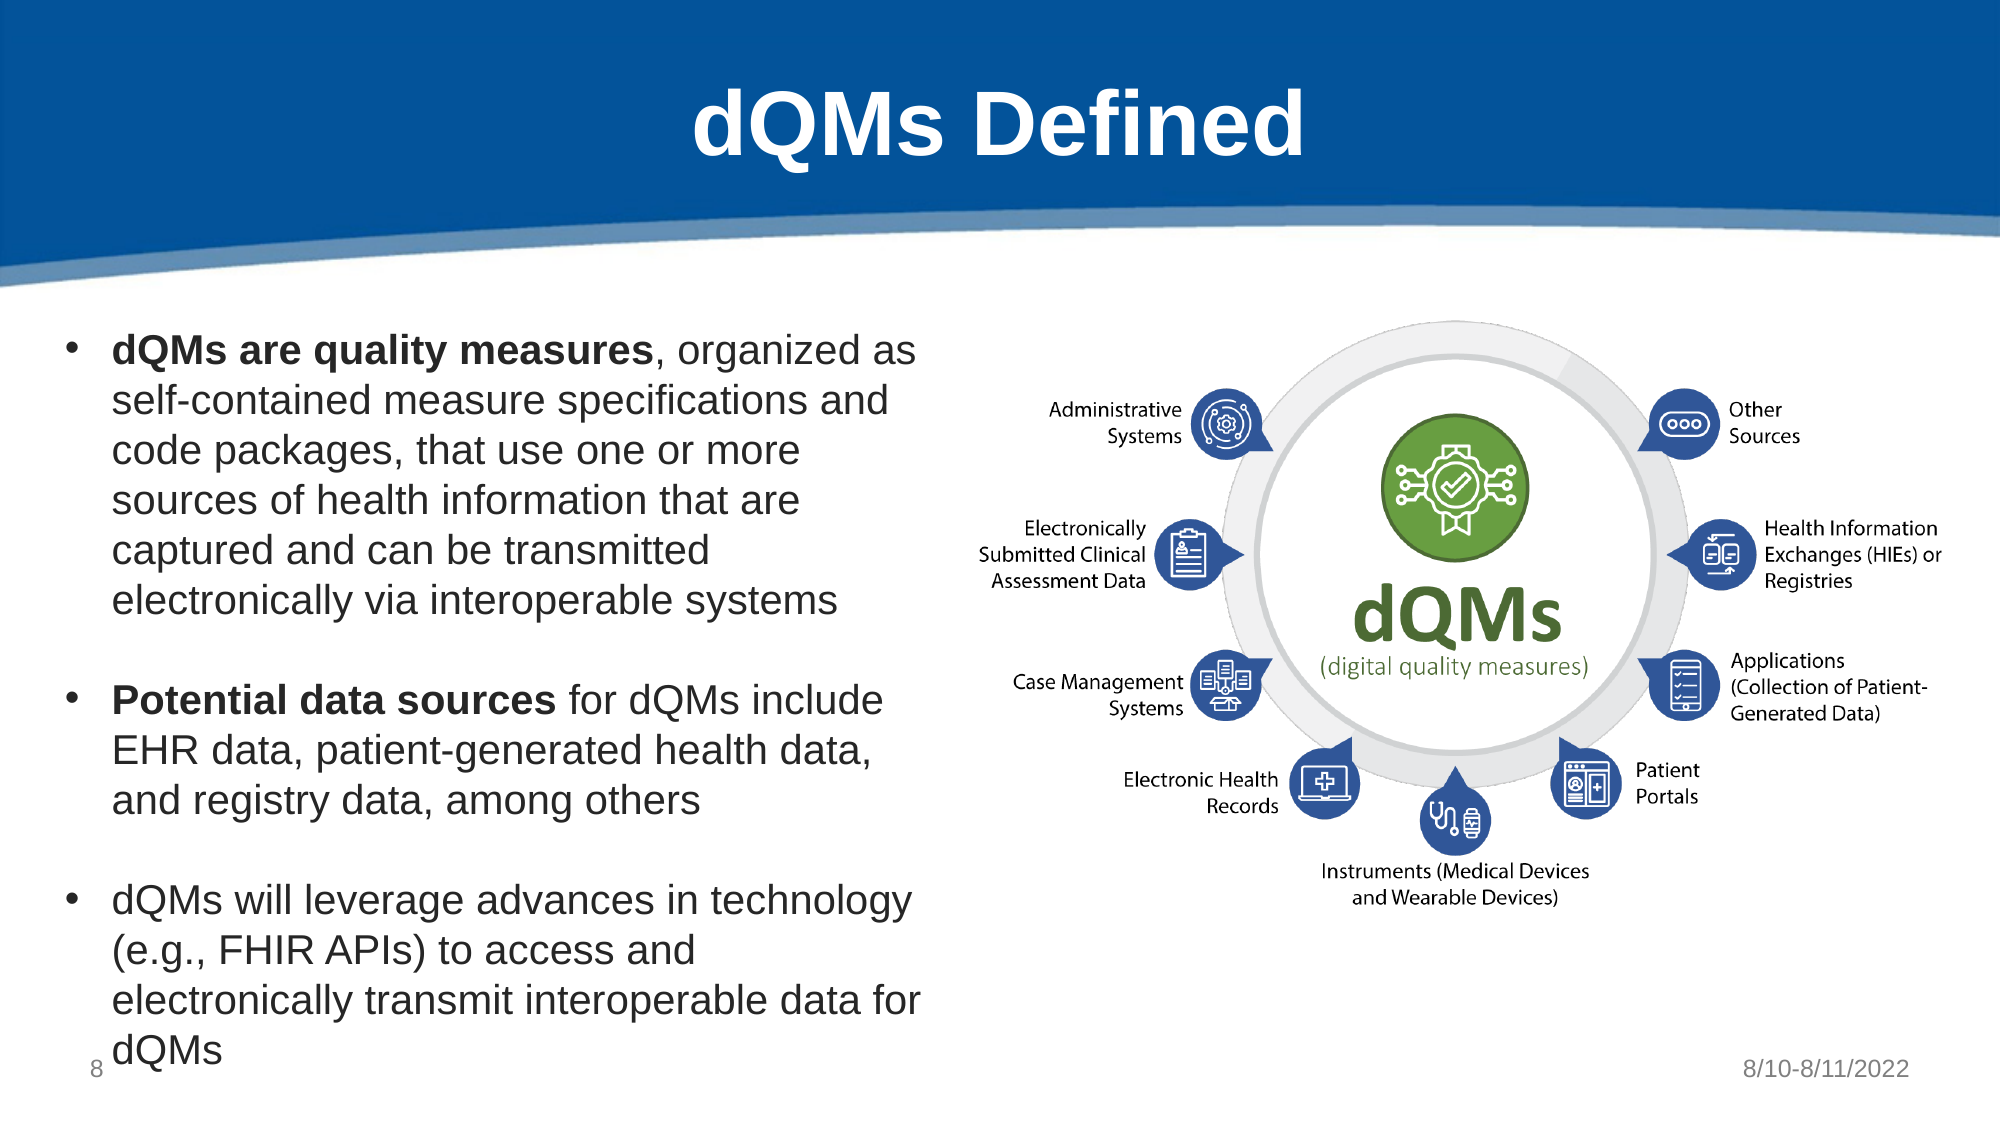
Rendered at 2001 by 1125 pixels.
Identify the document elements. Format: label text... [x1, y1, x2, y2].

picture [970, 314, 1973, 911]
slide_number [1674, 1037, 1925, 1098]
picture [0, 0, 2000, 293]
slide_number 7 [75, 1037, 300, 1098]
title dQMs Defined [75, 12, 1925, 225]
text_box dQMs are quality measures, organized as self-contained measure specifications and code packages, that use one or more sources of health information that are captured and can be transmitted electronically via interoperable systems Potential data sources for dQMs include EHR data, patient-generated health data, and registry data, among others dQMs will leverage advances in technology (e.g., FHIR APIs) to access and electronically transmit interoperable data for dQMs [49, 315, 963, 1081]
